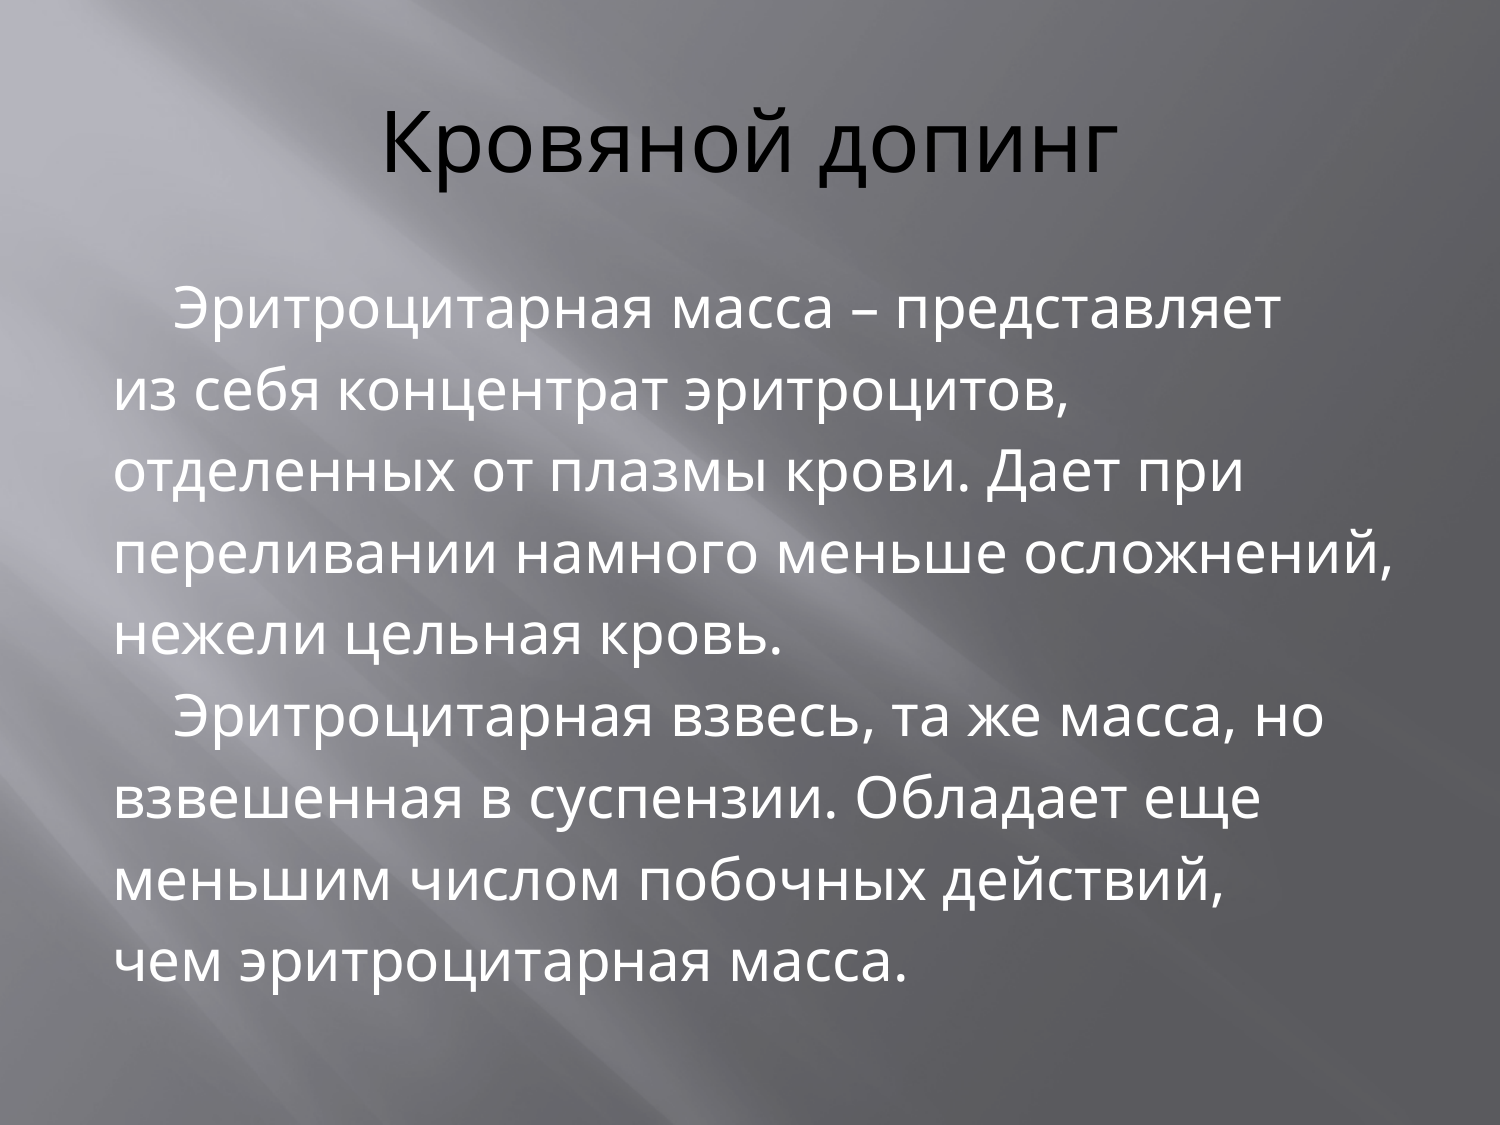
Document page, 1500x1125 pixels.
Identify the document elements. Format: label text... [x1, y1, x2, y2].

list Эритроцитарная масса – представляет из себя концентрат эритроцитов, отделенных от плазмы крови. Дает при переливании намного меньше осложнений, нежели цельная кровь. Эритроцитарная взвесь, та же масса, но взвешенная в суспензии. Обладает еще меньшим числом побочных действий, чем эритроцитарная масса. [75, 262, 1425, 1035]
title Кровяной допинг [75, 45, 1425, 233]
